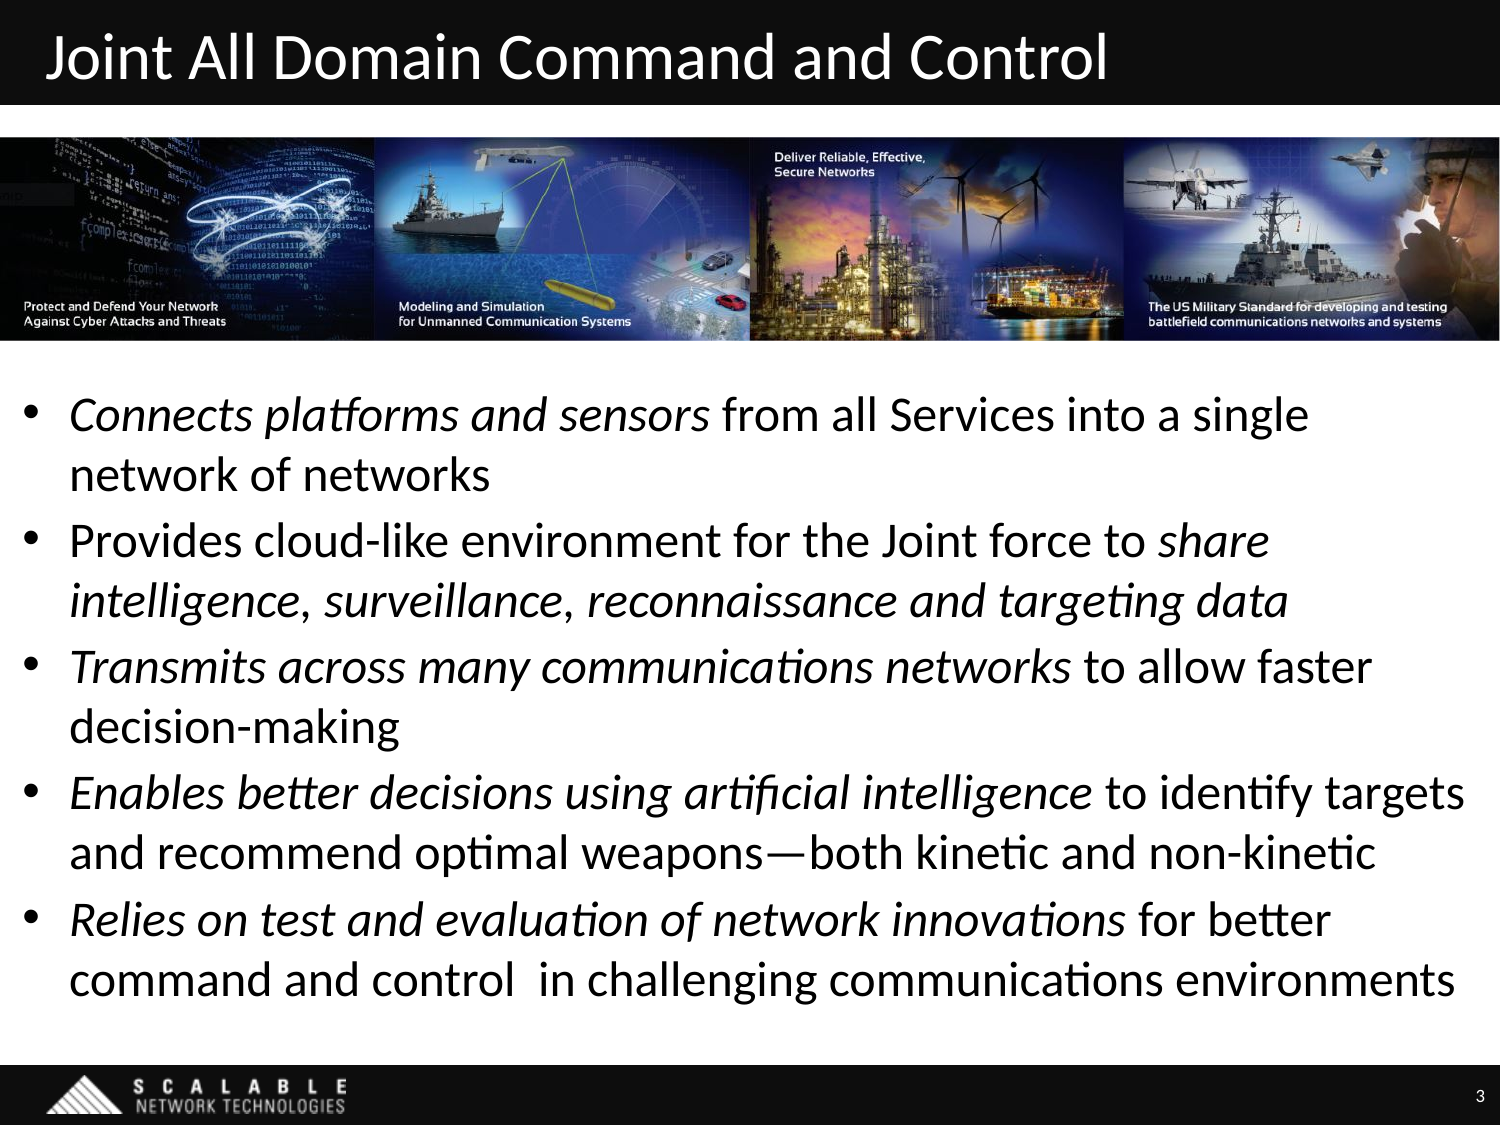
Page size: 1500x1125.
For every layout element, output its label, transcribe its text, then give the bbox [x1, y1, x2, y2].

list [0, 137, 1500, 341]
title Joint All Domain Command and Control [29, 0, 1456, 106]
text_box Connects platforms and sensors from all Services into a single network of networks Provides cloud-like environment for the Joint force to share intelligence, surveillance, reconnaissance and targeting data Transmits across many communications networks to allow faster decision-making Enables better decisions using artificial intelligence to identify targets and recommend optimal weapons—both kinetic and non-kinetic Relies on test and evaluation of network innovations for better command and control in challenging communications environments [7, 373, 1493, 1014]
slide_number 3 [1440, 1065, 1500, 1125]
picture [45, 1075, 346, 1114]
